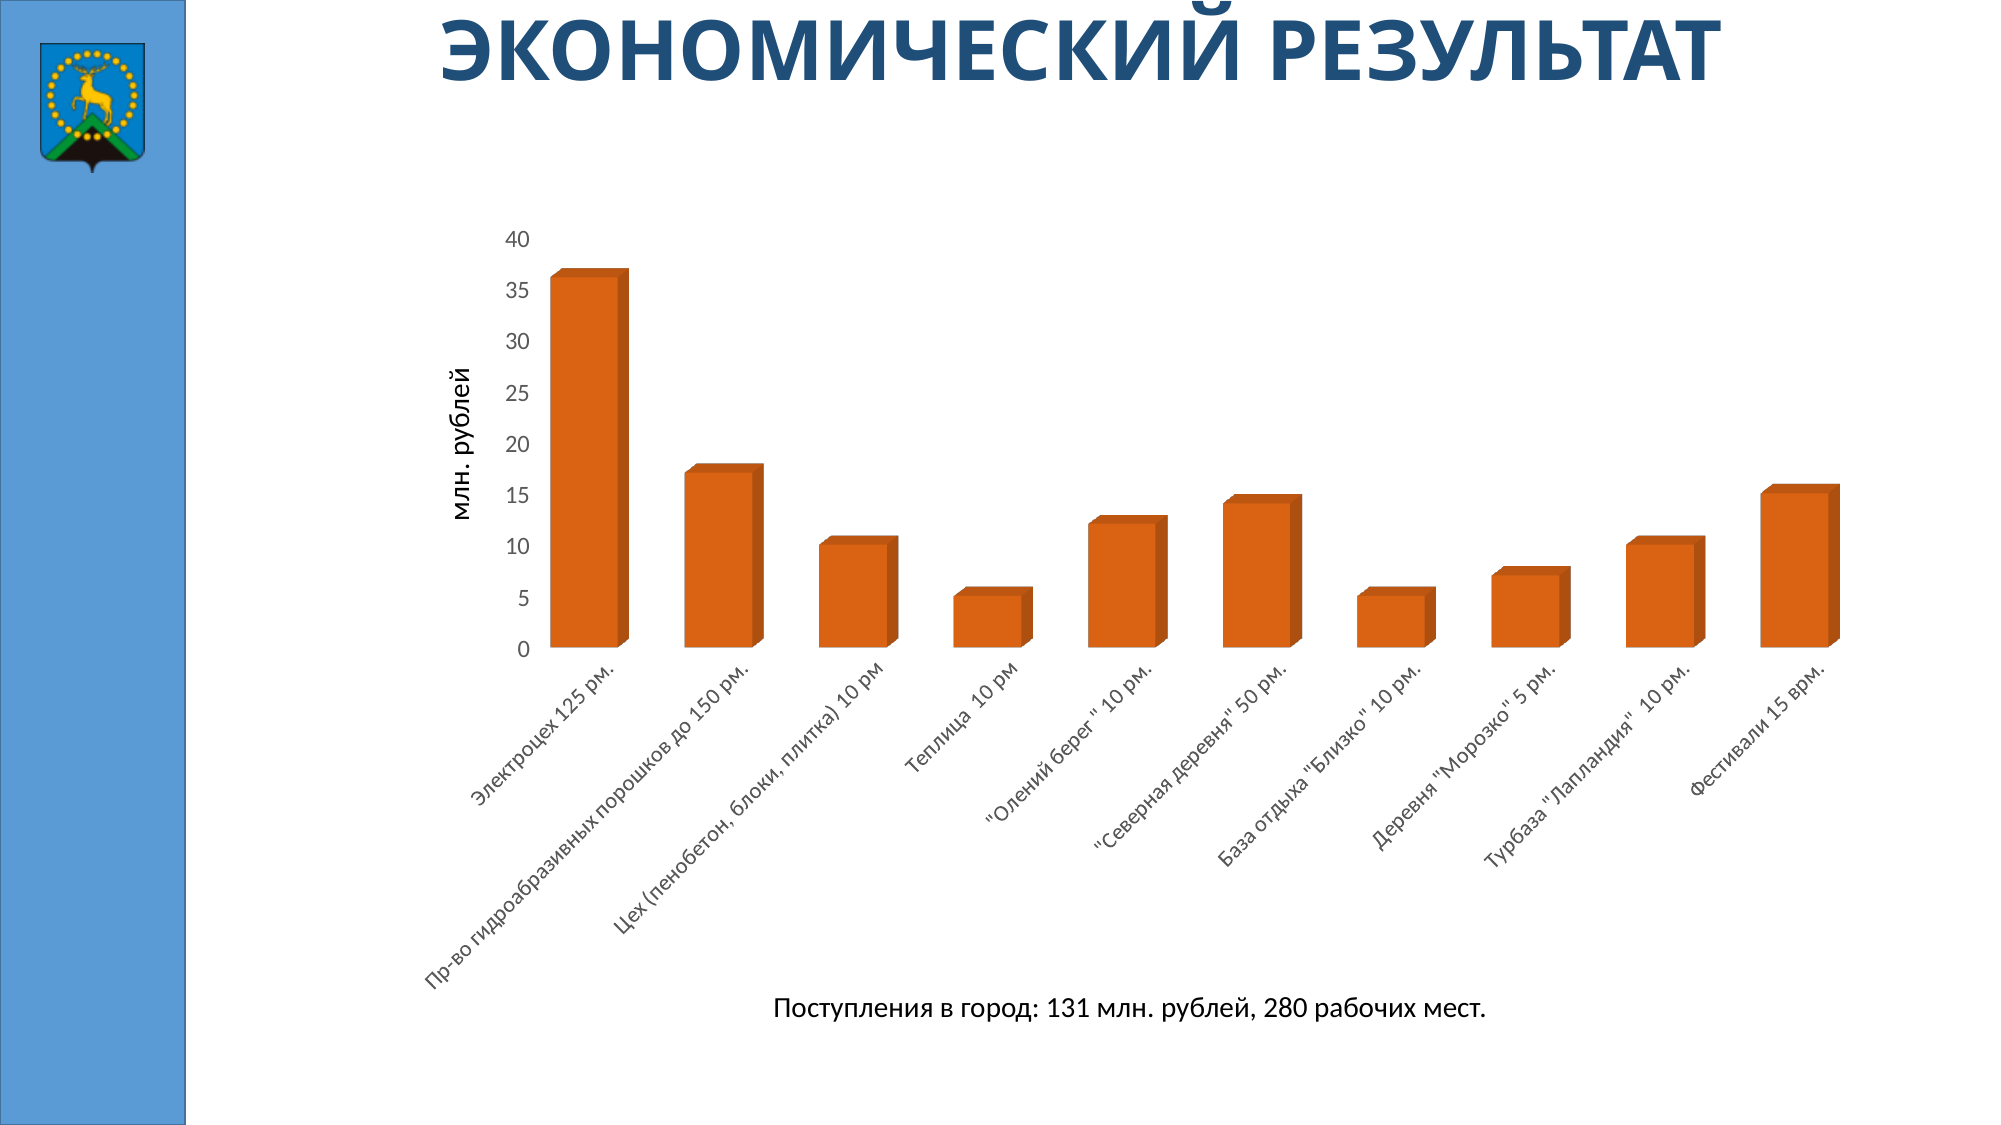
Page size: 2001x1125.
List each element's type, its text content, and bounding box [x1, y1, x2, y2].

chart [421, 207, 1966, 1107]
text_box ЭКОНОМИЧЕСКИЙ РЕЗУЛЬТАТ [185, 0, 2000, 107]
picture [40, 43, 145, 173]
text_box [0, 0, 186, 1125]
